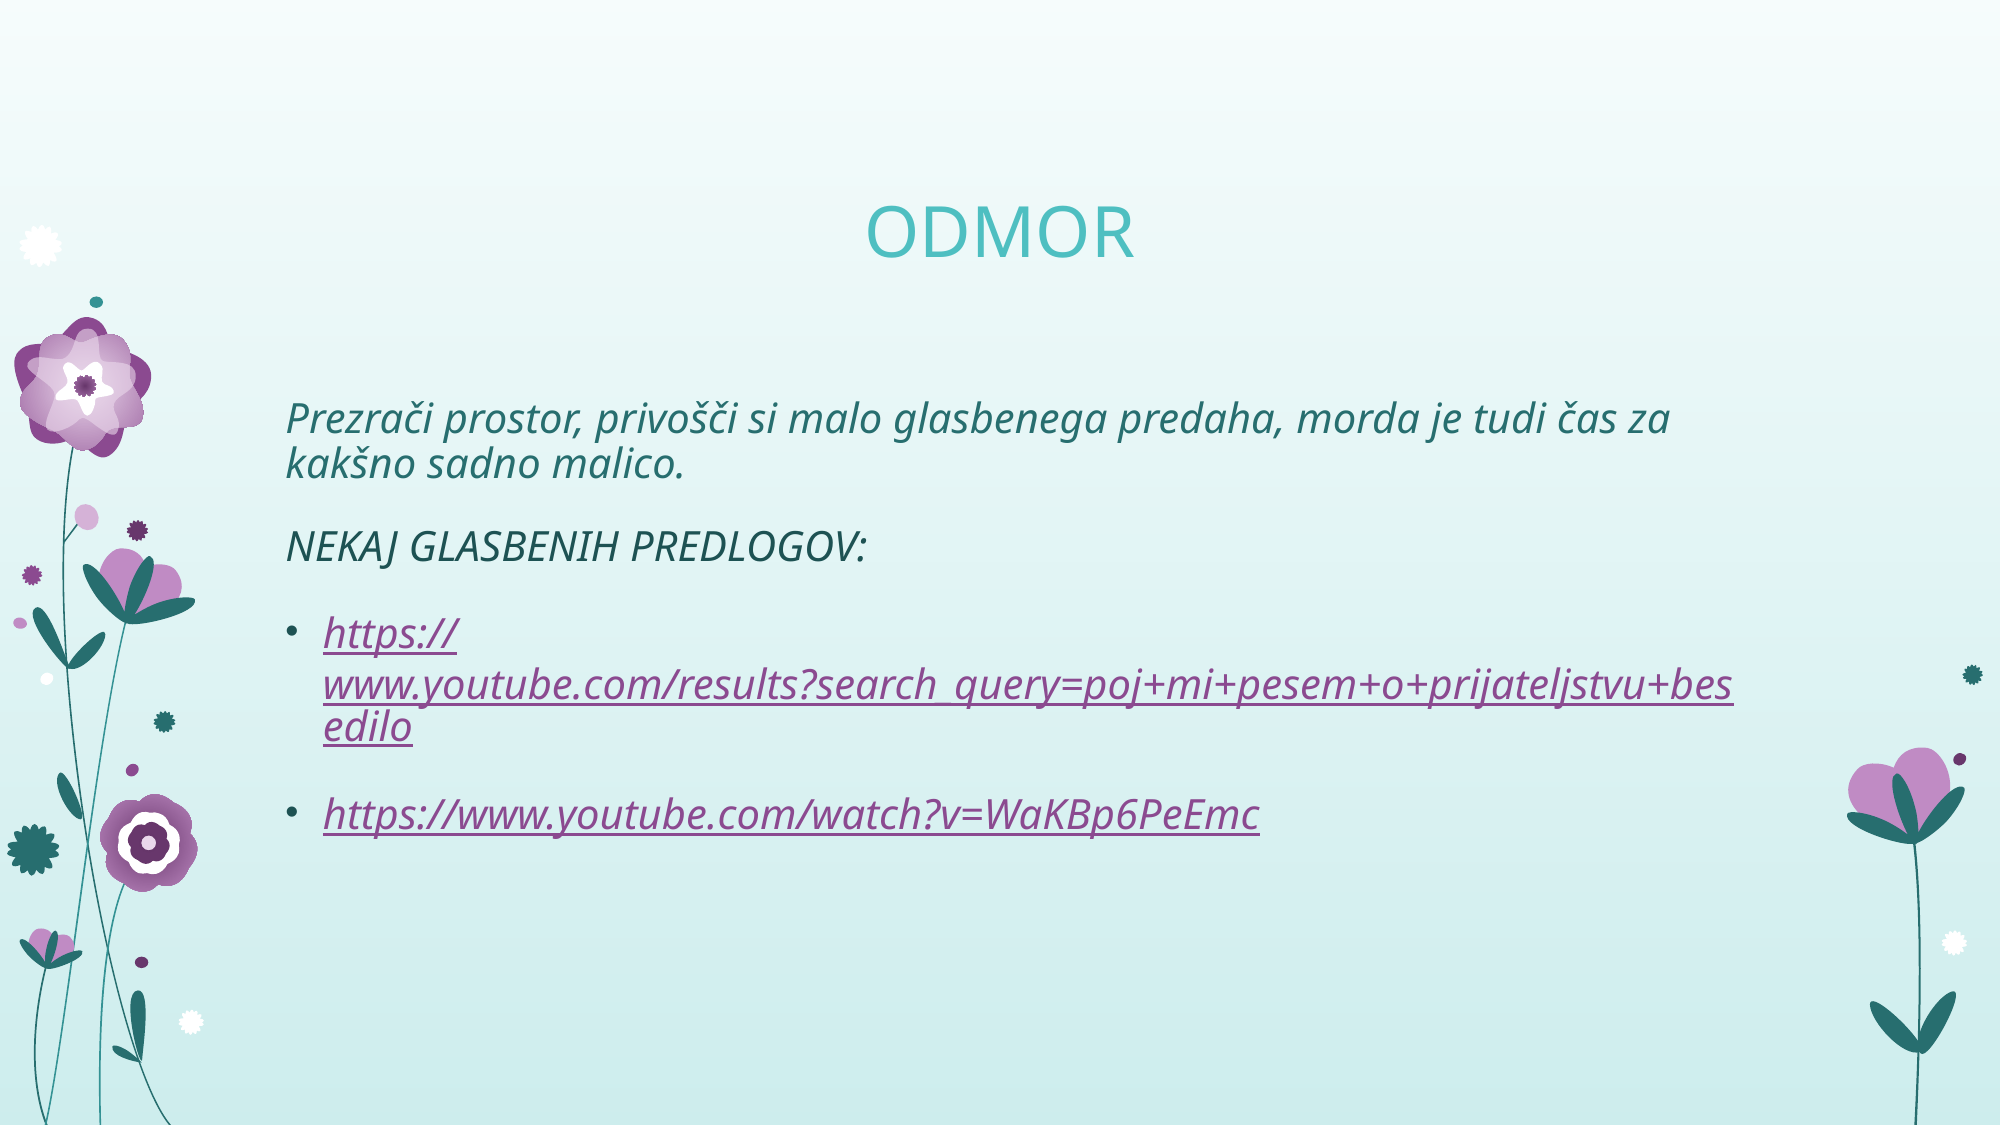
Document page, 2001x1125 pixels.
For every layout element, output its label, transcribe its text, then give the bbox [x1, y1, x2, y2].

list Prezrači prostor, privošči si malo glasbenega predaha, morda je tudi čas za kakšno sadno malico. NEKAJ GLASBENIH PREDLOGOV: https://www.youtube.com/results?search_query=poj+mi+pesem+o+prijateljstvu+besedilo https://www.youtube.com/watch?v=WaKBp6PeEmc [262, 302, 1763, 1004]
title ODMOR [249, 92, 1750, 281]
